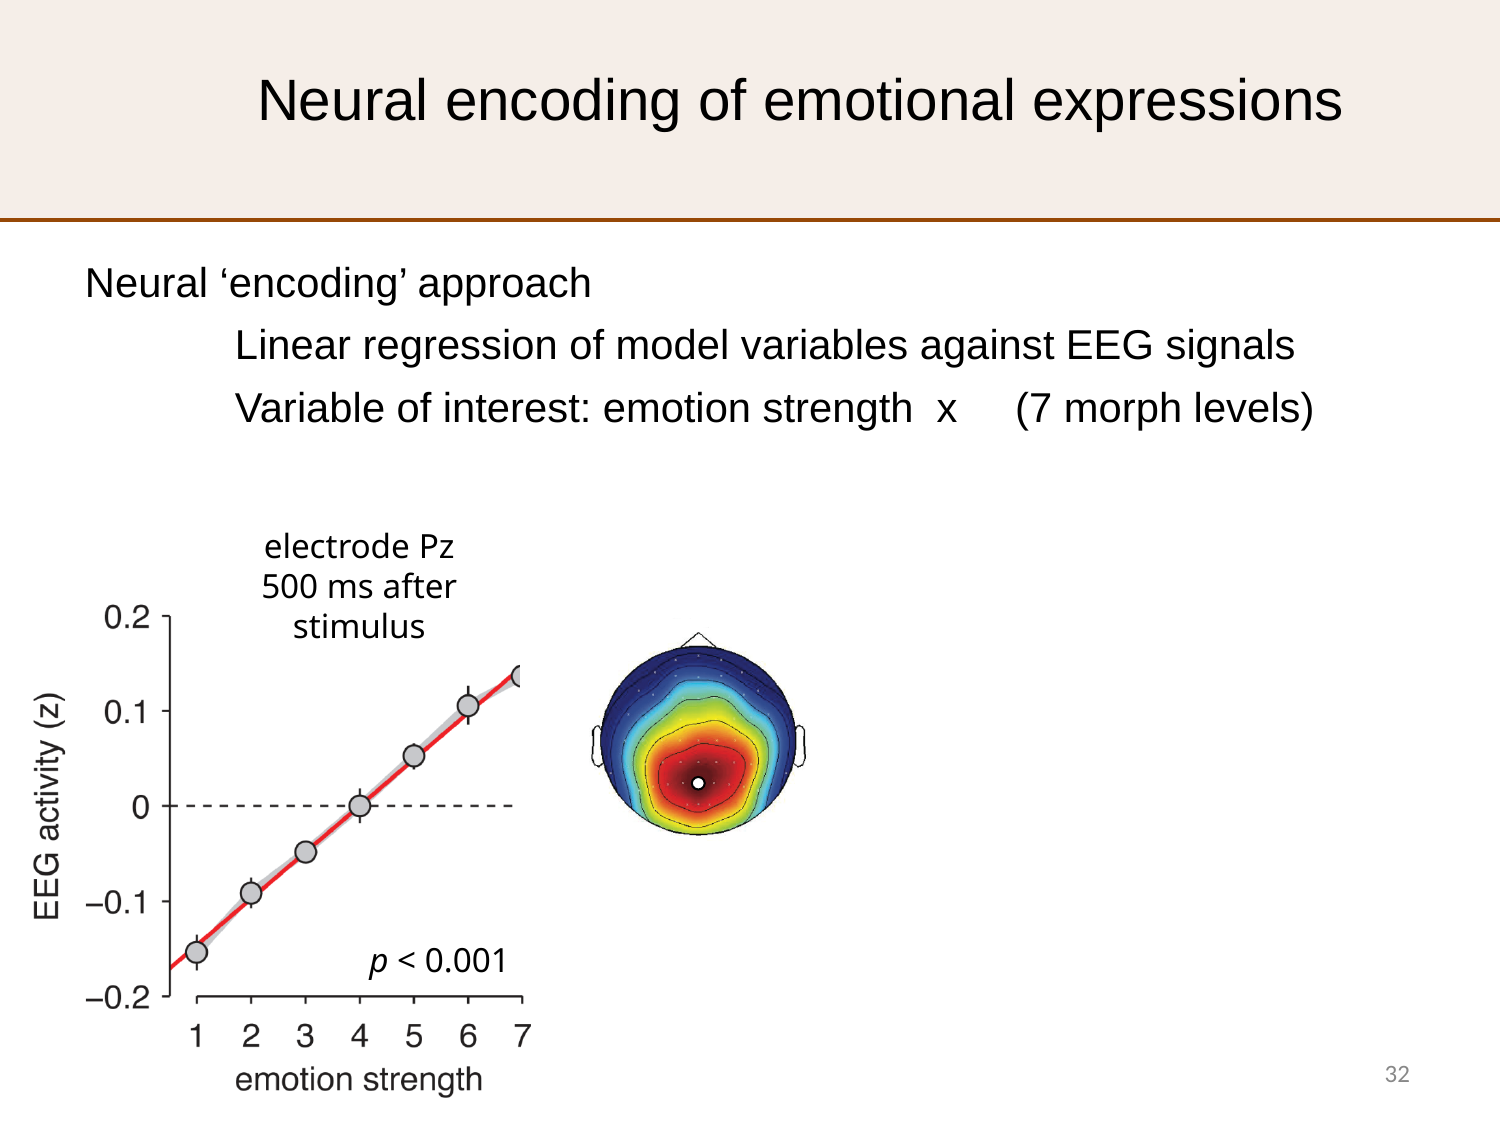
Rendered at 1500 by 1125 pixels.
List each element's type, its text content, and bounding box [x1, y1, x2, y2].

slide_number 32 [1074, 1042, 1425, 1103]
text_box [0, 0, 1500, 218]
text_box Neural encoding of emotional expressions [242, 54, 1500, 141]
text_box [29, 517, 551, 1107]
list Neural ‘encoding’ approach Linear regression of model variables against EEG signals Variable of interest: emotion strength x (7 morph levels) [0, 255, 1359, 570]
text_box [520, 613, 864, 862]
